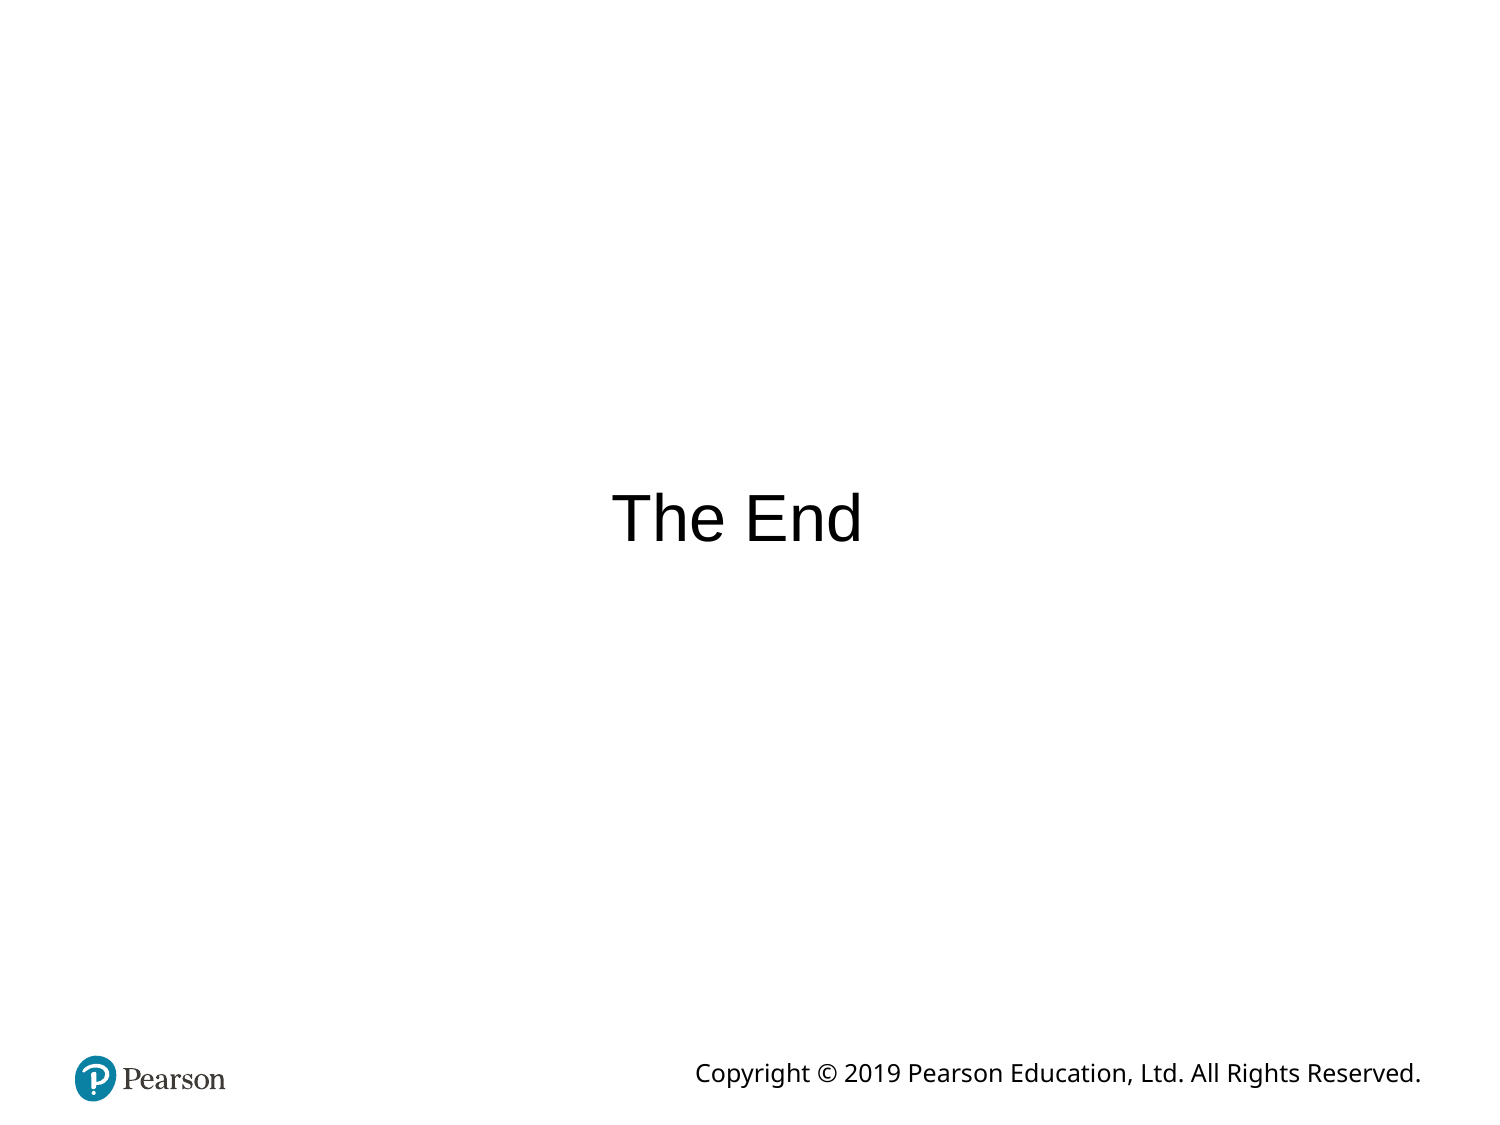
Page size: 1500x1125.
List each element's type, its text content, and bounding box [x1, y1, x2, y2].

list The End [62, 474, 1413, 775]
